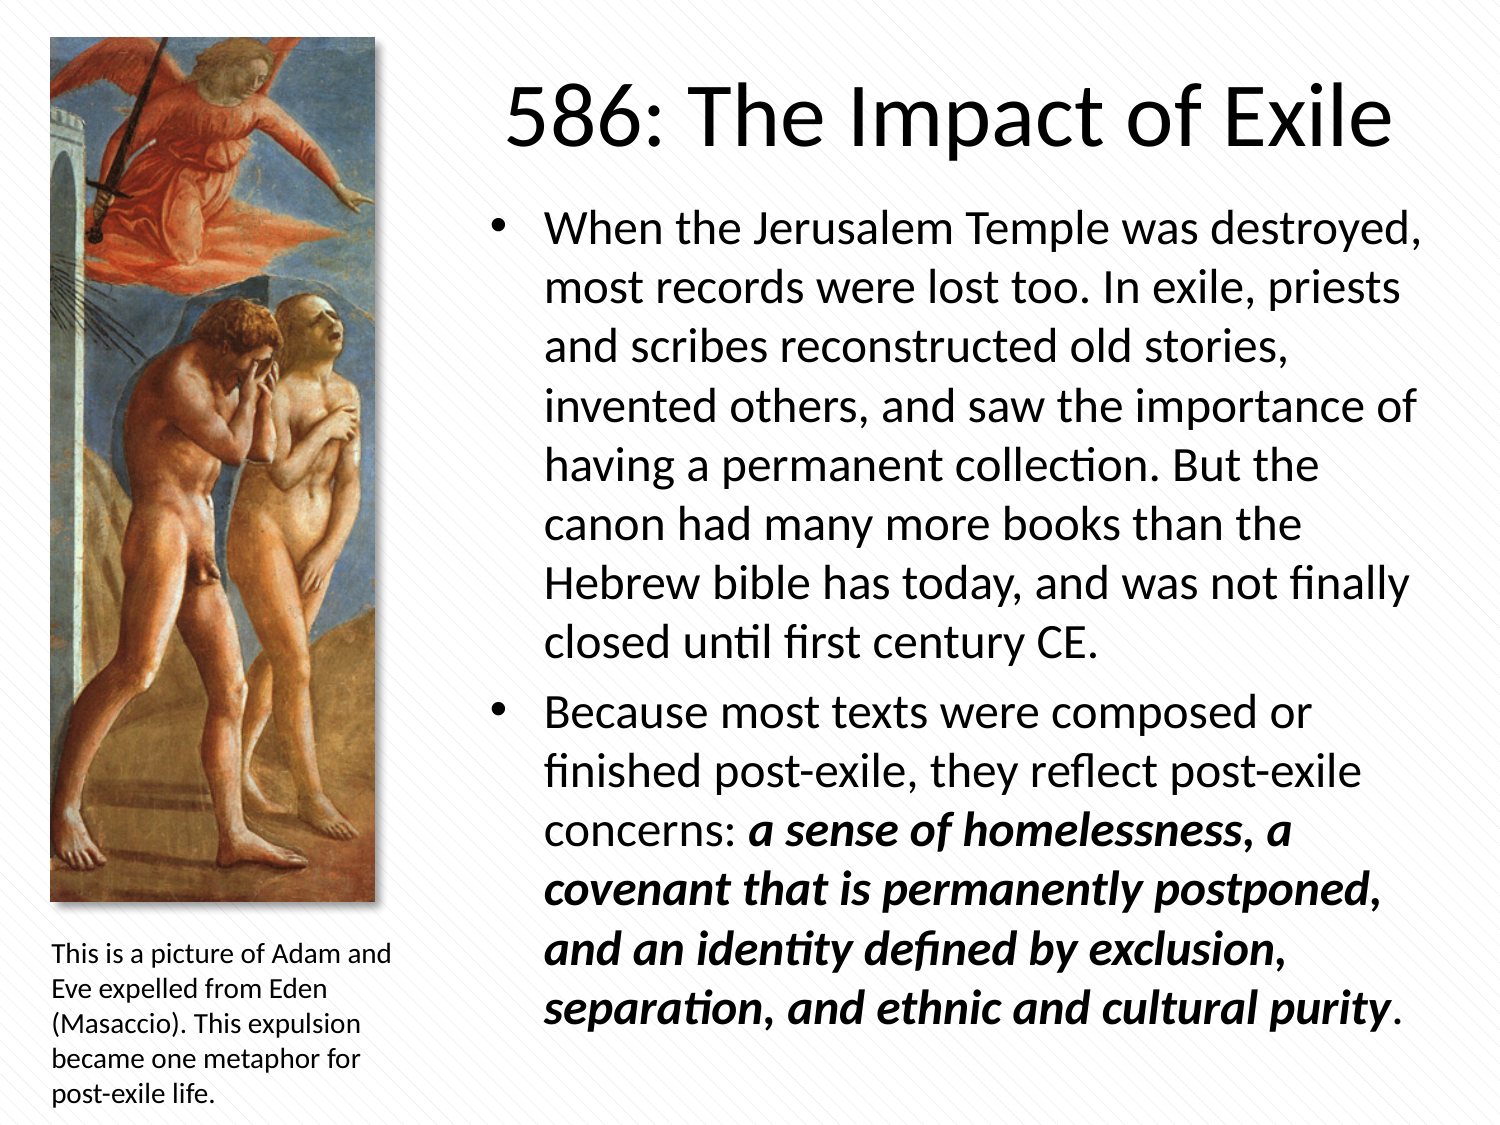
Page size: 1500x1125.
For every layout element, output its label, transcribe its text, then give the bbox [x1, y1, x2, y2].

text_box This is a picture of Adam and Eve expelled from Eden (Masaccio). This expulsion became one metaphor for post-exile life. [36, 927, 437, 1117]
picture [49, 37, 376, 903]
title 586: The Impact of Exile [474, 45, 1425, 175]
list When the Jerusalem Temple was destroyed, most records were lost too. In exile, priests and scribes reconstructed old stories, invented others, and saw the importance of having a permanent collection. But the canon had many more books than the Hebrew bible has today, and was not finally closed until first century CE. Because most texts were composed or finished post-exile, they reflect post-exile concerns: a sense of homelessness, a covenant that is permanently postponed, and an identity defined by exclusion, separation, and ethnic and cultural purity. [474, 187, 1450, 1063]
